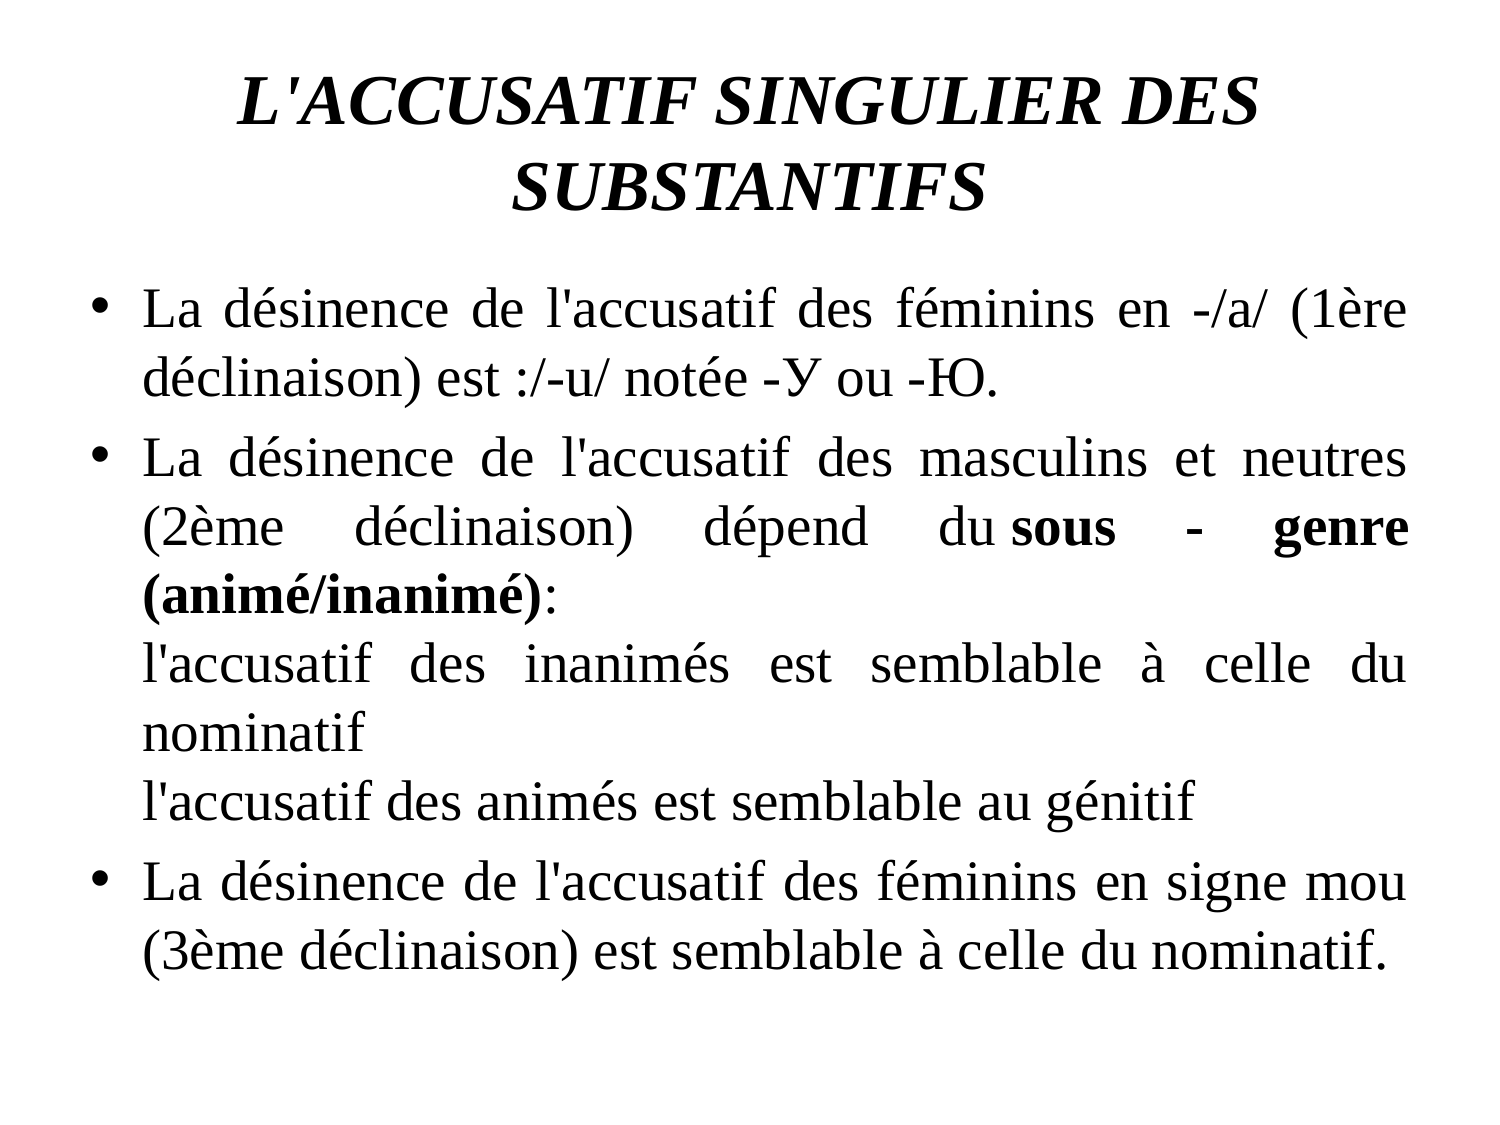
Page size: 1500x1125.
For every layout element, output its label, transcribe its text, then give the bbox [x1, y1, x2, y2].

list La désinence de l'accusatif des féminins en -/a/ (1ère déclinaison) est :/-u/ notée -У ou -Ю. La désinence de l'accusatif des masculins et neutres (2ème déclinaison) dépend du sous - genre (animé/inanimé): l'accusatif des inanimés est semblable à celle du nominatif l'accusatif des animés est semblable au génitif La désinence de l'accusatif des féminins en signe mou (3ème déclinaison) est semblable à celle du nominatif. [75, 262, 1425, 1005]
title L'ACCUSATIF SINGULIER DES SUBSTANTIFS [75, 45, 1425, 233]
